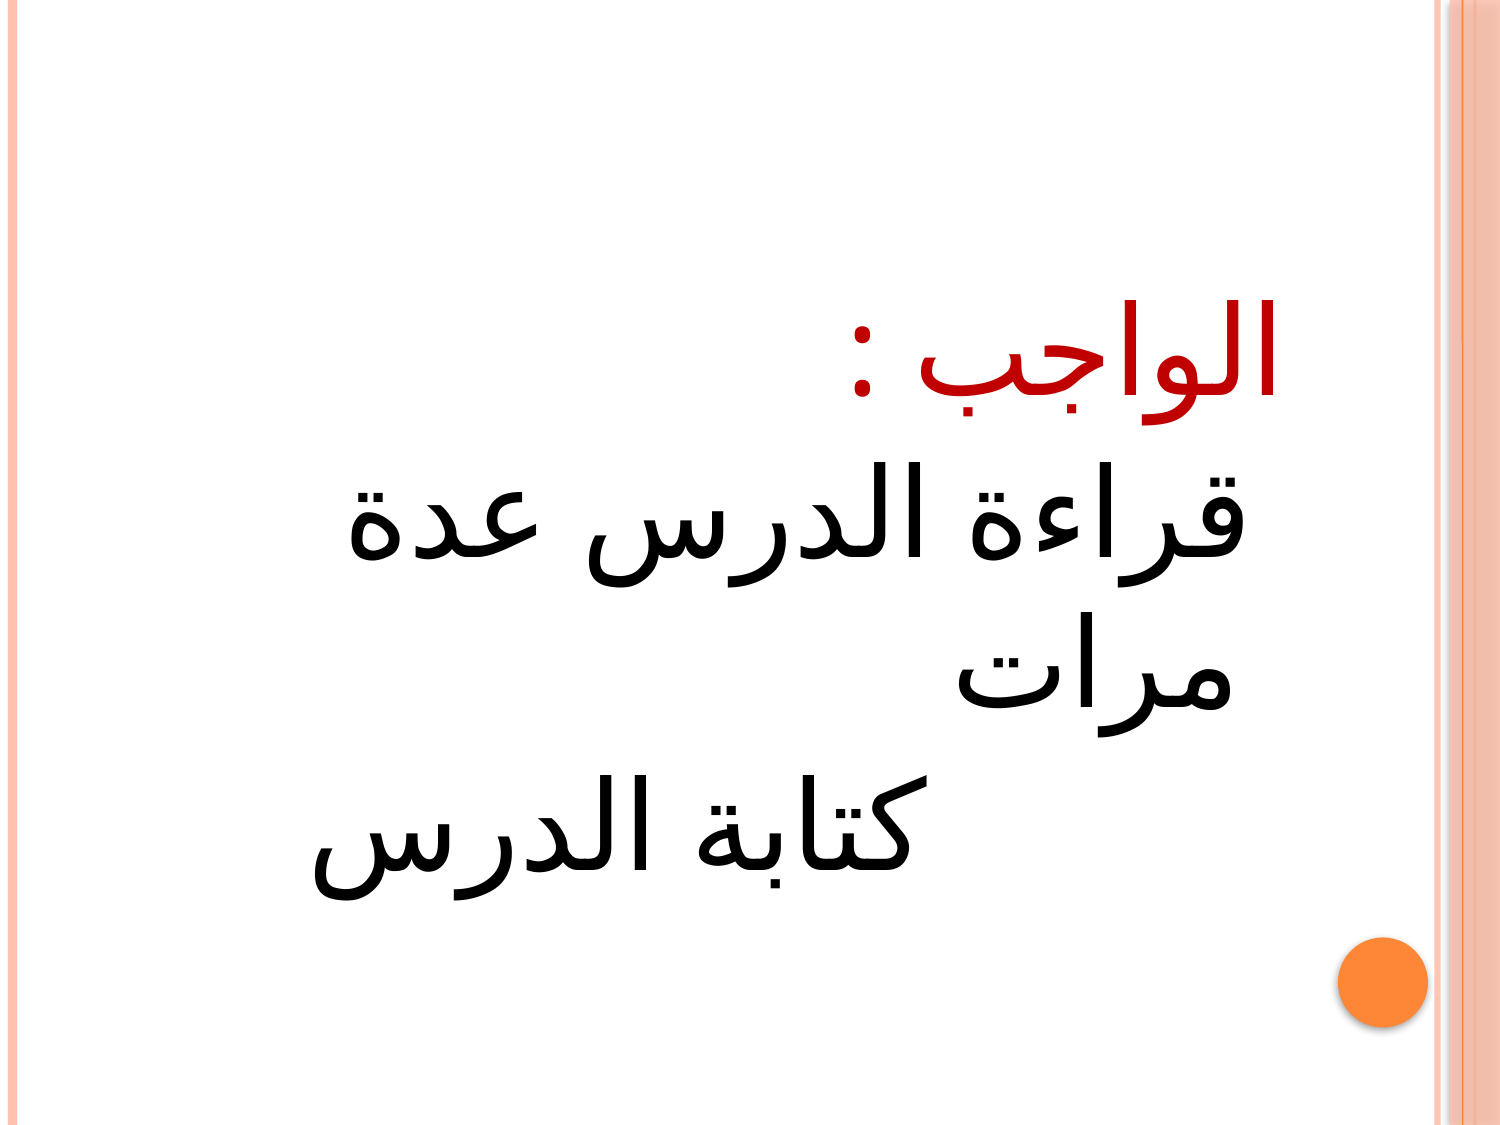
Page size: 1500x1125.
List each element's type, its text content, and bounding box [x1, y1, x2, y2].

list الواجب : قراءة الدرس عدة مرات كتابة الدرس [75, 262, 1300, 1062]
